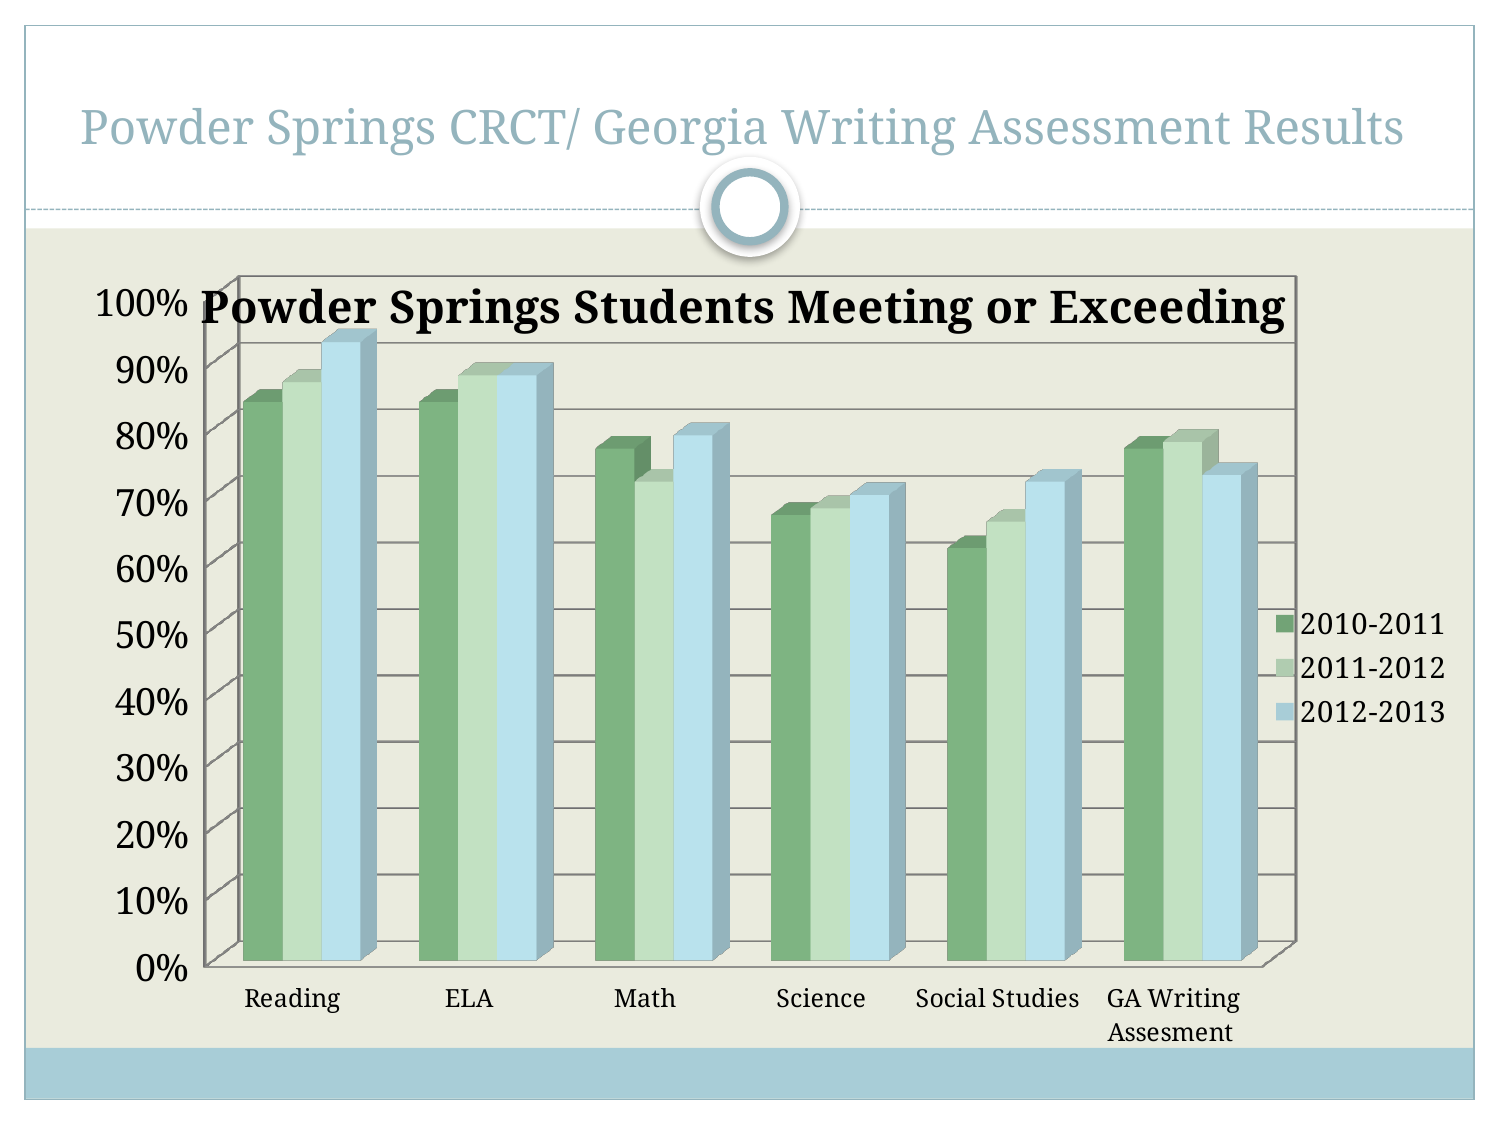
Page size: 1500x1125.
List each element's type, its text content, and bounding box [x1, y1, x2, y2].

title Powder Springs CRCT/ Georgia Writing Assessment Results [49, 37, 1450, 162]
chart [24, 237, 1476, 1051]
